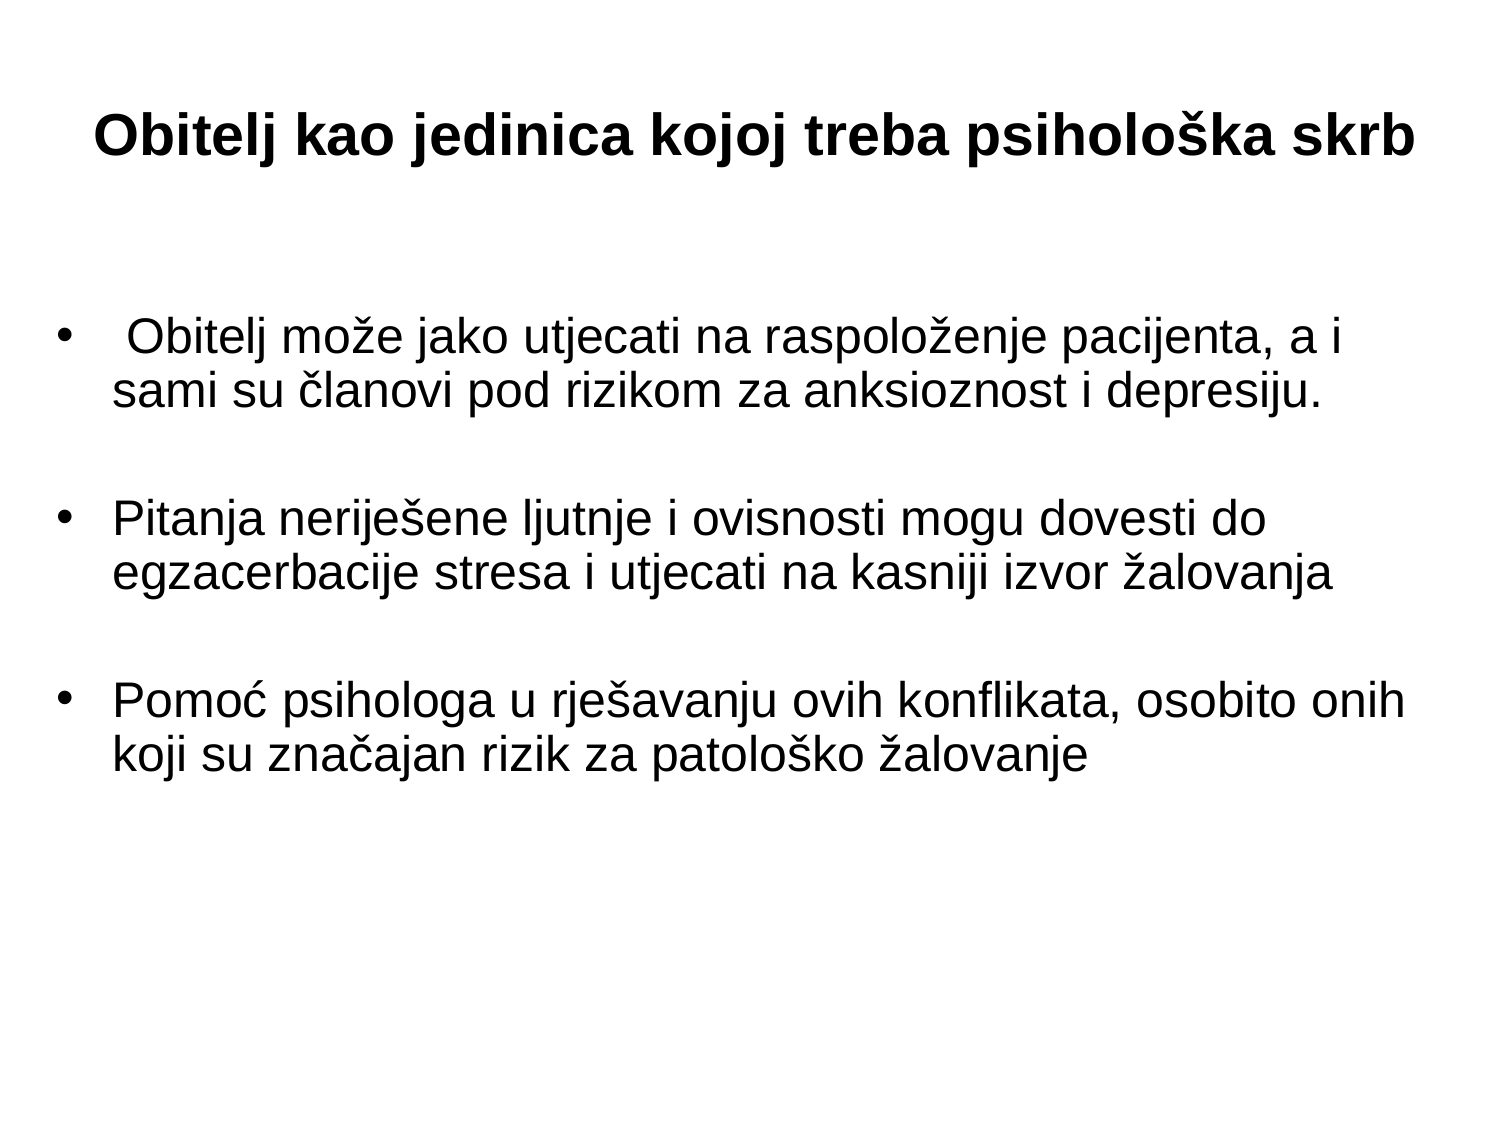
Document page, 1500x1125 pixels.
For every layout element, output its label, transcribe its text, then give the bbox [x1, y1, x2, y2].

list Obitelj može jako utjecati na raspoloženje pacijenta, a i sami su članovi pod rizikom za anksioznost i depresiju. Pitanja neriješene ljutnje i ovisnosti mogu dovesti do egzacerbacije stresa i utjecati na kasniji izvor žalovanja Pomoć psihologa u rješavanju ovih konflikata, osobito onih koji su značajan rizik za patološko žalovanje [41, 302, 1471, 906]
title Obitelj kao jedinica kojoj treba psihološka skrb [77, 66, 1436, 197]
